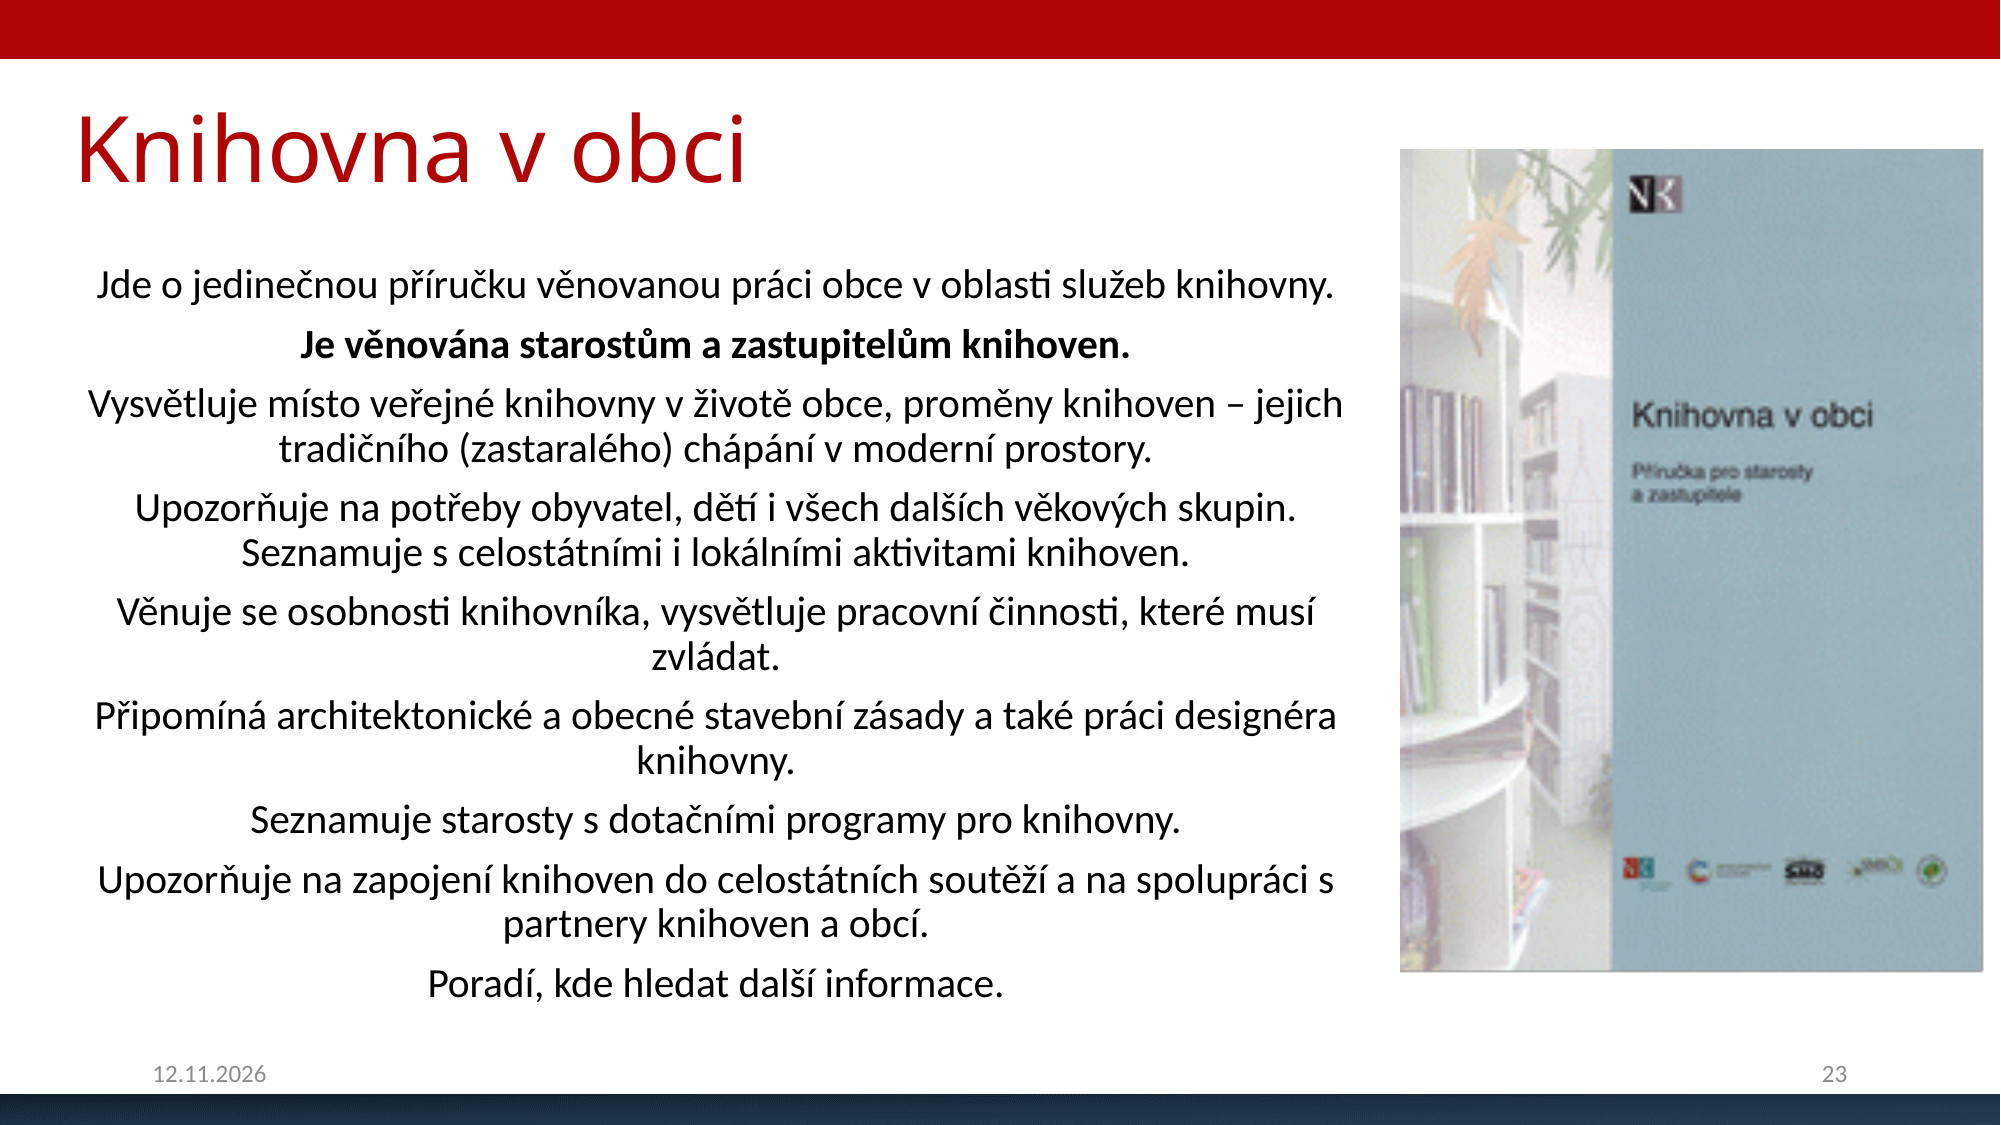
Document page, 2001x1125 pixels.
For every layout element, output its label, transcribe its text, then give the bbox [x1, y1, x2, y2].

picture [1400, 149, 1987, 976]
picture [0, 0, 2000, 59]
title Knihovna v obci [58, 59, 1863, 225]
slide_number 23 [1412, 1042, 1863, 1094]
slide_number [137, 1042, 588, 1094]
picture [0, 1094, 2000, 1125]
list Jde o jedinečnou příručku věnovanou práci obce v oblasti služeb knihovny. Je věnována starostům a zastupitelům knihoven. Vysvětluje místo veřejné knihovny v životě obce, proměny knihoven – jejich tradičního (zastaralého) chápání v moderní prostory. Upozorňuje na potřeby obyvatel, dětí i všech dalších věkových skupin. Seznamuje s celostátními i lokálními aktivitami knihoven. Věnuje se osobnosti knihovníka, vysvětluje pracovní činnosti, které musí zvládat. Připomíná architektonické a obecné stavební zásady a také práci designéra knihovny. Seznamuje starosty s dotačními programy pro knihovny. Upozorňuje na zapojení knihoven do celostátních soutěží a na spolupráci s partnery knihoven a obcí. Poradí, kde hledat další informace. [58, 255, 1375, 1017]
